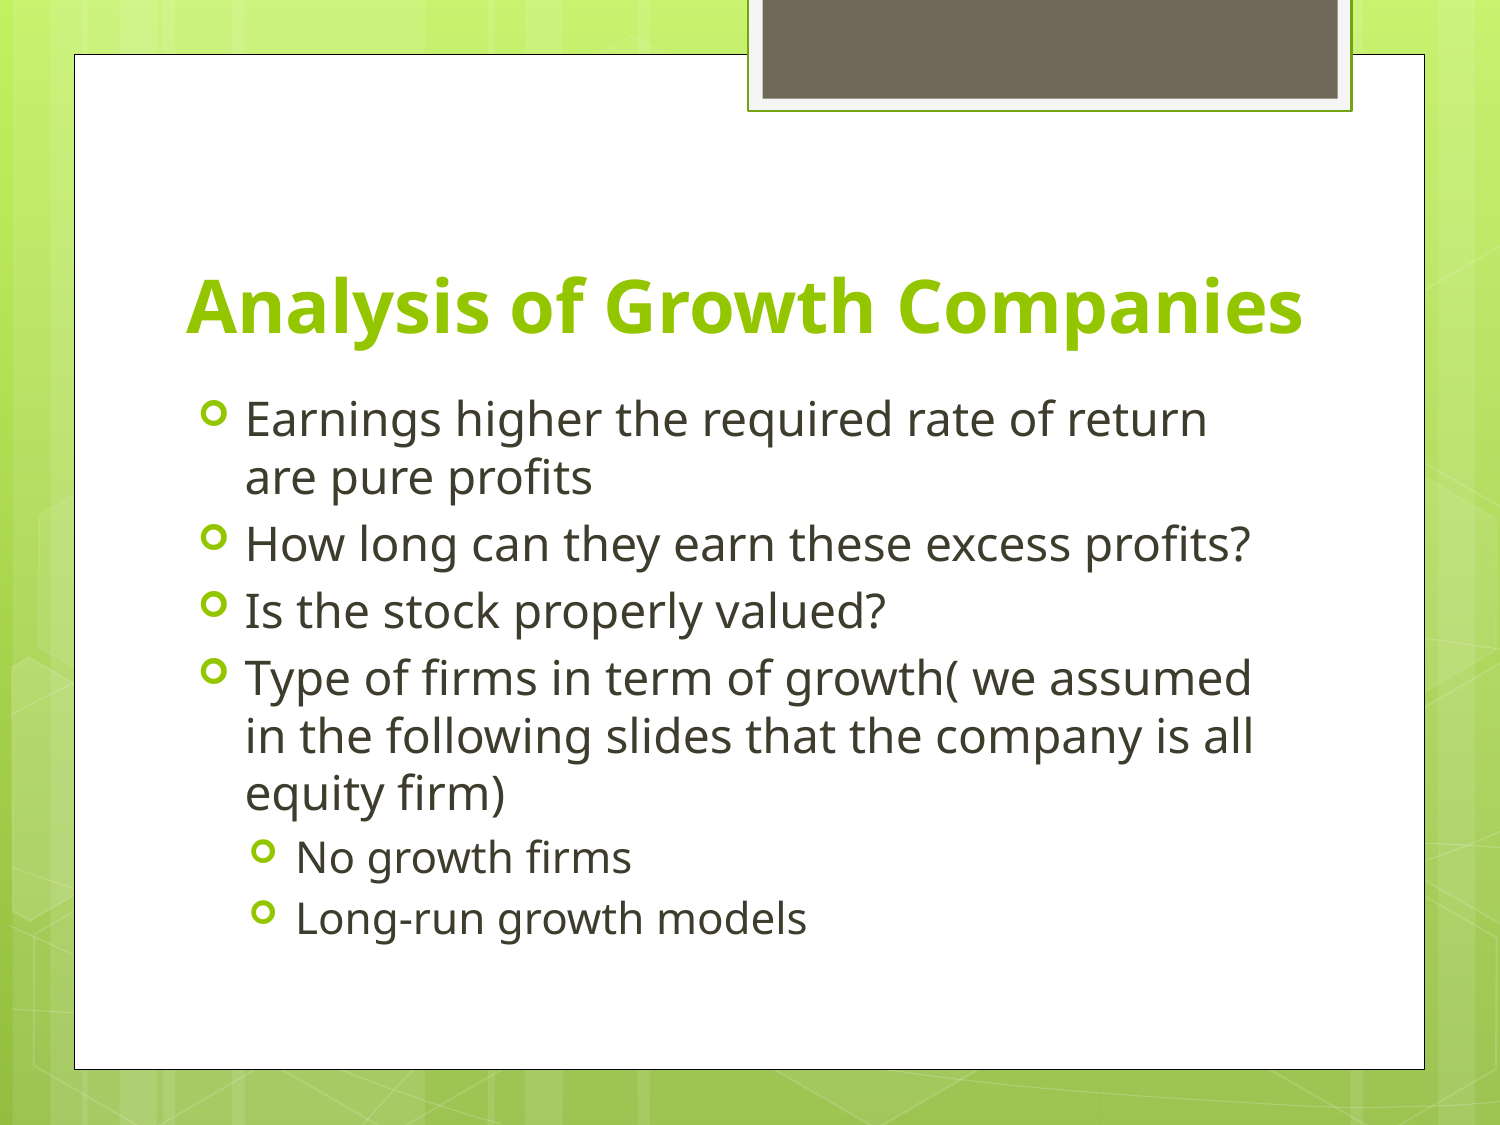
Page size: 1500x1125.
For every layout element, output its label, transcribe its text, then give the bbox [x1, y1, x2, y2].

list Earnings higher the required rate of return are pure profits How long can they earn these excess profits? Is the stock properly valued? Type of firms in term of growth( we assumed in the following slides that the company is all equity firm) No growth firms Long-run growth models [171, 381, 1283, 957]
title Analysis of Growth Companies [171, 168, 1324, 357]
